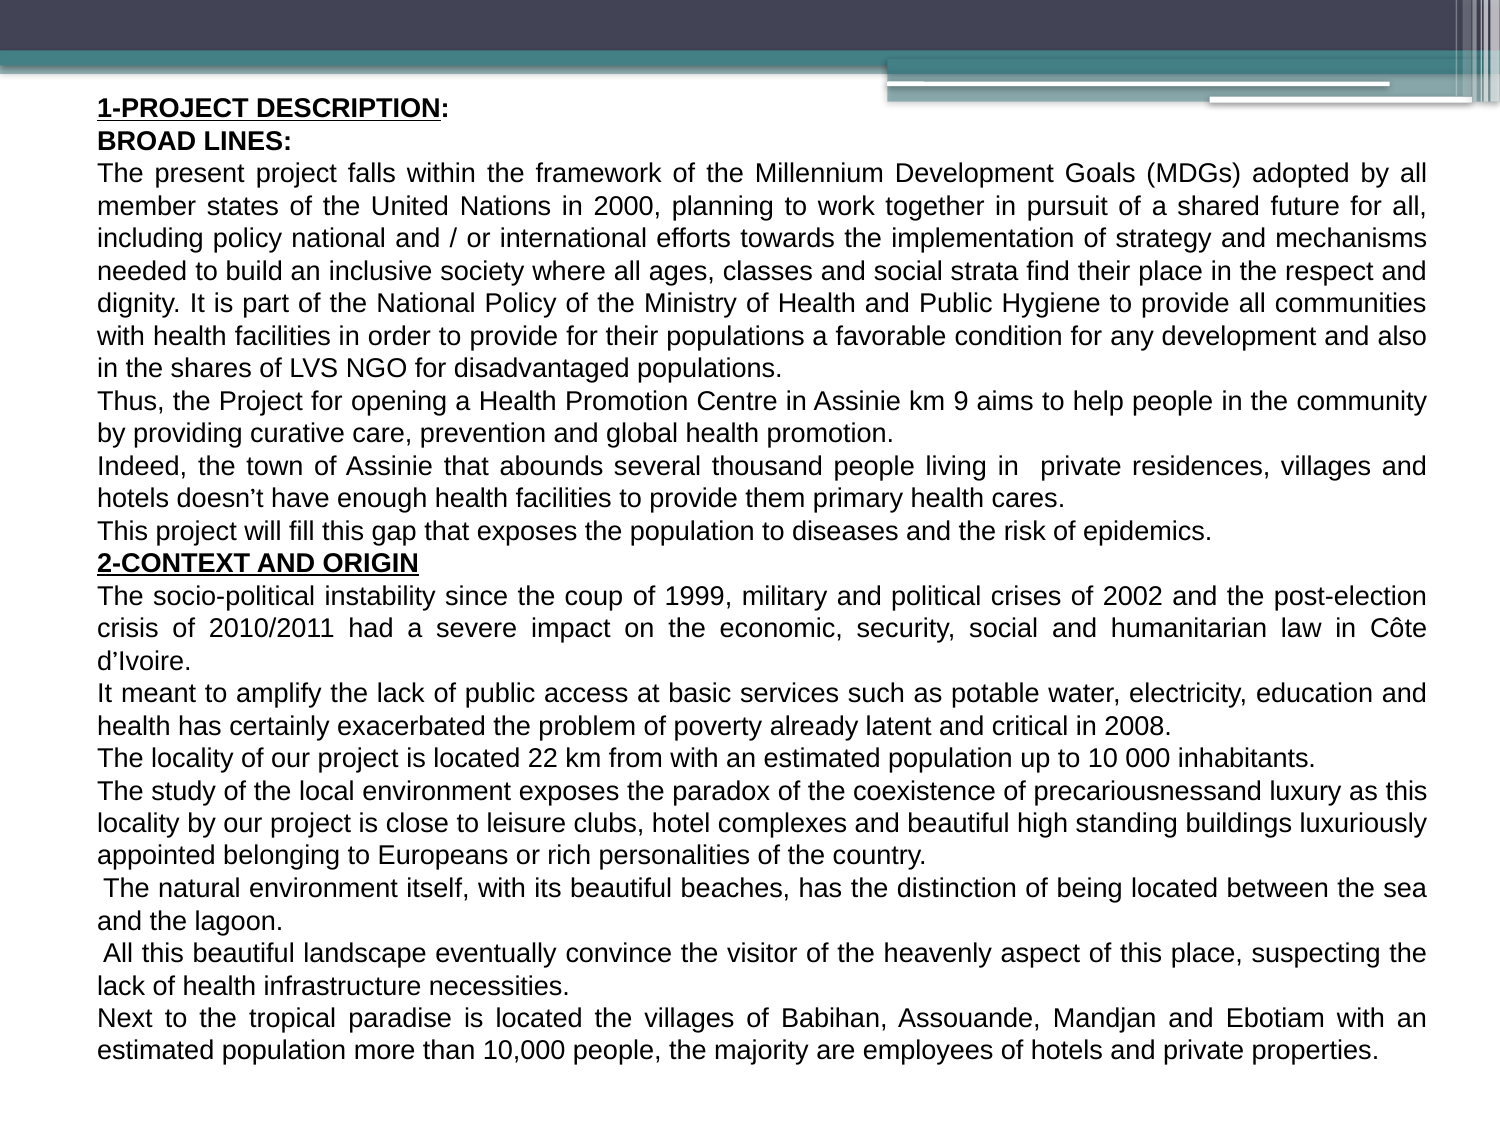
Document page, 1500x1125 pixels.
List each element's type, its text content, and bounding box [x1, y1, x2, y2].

text_box 1-PROJECT DESCRIPTION: BROAD LINES: The present project falls within the framework of the Millennium Development Goals (MDGs) adopted by all member states of the United Nations in 2000, planning to work together in pursuit of a shared future for all, including policy national and / or international efforts towards the implementation of strategy and mechanisms needed to build an inclusive society where all ages, classes and social strata find their place in the respect and dignity. It is part of the National Policy of the Ministry of Health and Public Hygiene to provide all communities with health facilities in order to provide for their populations a favorable condition for any development and also in the shares of LVS NGO for disadvantaged populations. Thus, the Project for opening a Health Promotion Centre in Assinie km 9 aims to help people in the community by providing curative care, prevention and global health promotion. Indeed, the town of Assinie that abounds several thousand people living in private residences, villages and hotels doesn’t have enough health facilities to provide them primary health cares. This project will fill this gap that exposes the population to diseases and the risk of epidemics. 2-CONTEXT AND ORIGIN The socio-political instability since the coup of 1999, military and political crises of 2002 and the post-election crisis of 2010/2011 had a severe impact on the economic, security, social and humanitarian law in Côte d’Ivoire. It meant to amplify the lack of public access at basic services such as potable water, electricity, education and health has certainly exacerbated the problem of poverty already latent and critical in 2008. The locality of our project is located 22 km from with an estimated population up to 10 000 inhabitants. The study of the local environment exposes the paradox of the coexistence of precariousnessand luxury as this locality by our project is close to leisure clubs, hotel complexes and beautiful high standing buildings luxuriously appointed belonging to Europeans or rich personalities of the country. The natural environment itself, with its beautiful beaches, has the distinction of being located between the sea and the lagoon. All this beautiful landscape eventually convince the visitor of the heavenly aspect of this place, suspecting the lack of health infrastructure necessities. Next to the tropical paradise is located the villages of Babihan, Assouande, Mandjan and Ebotiam with an estimated population more than 10,000 people, the majority are employees of hotels and private properties. [82, 53, 1442, 1073]
